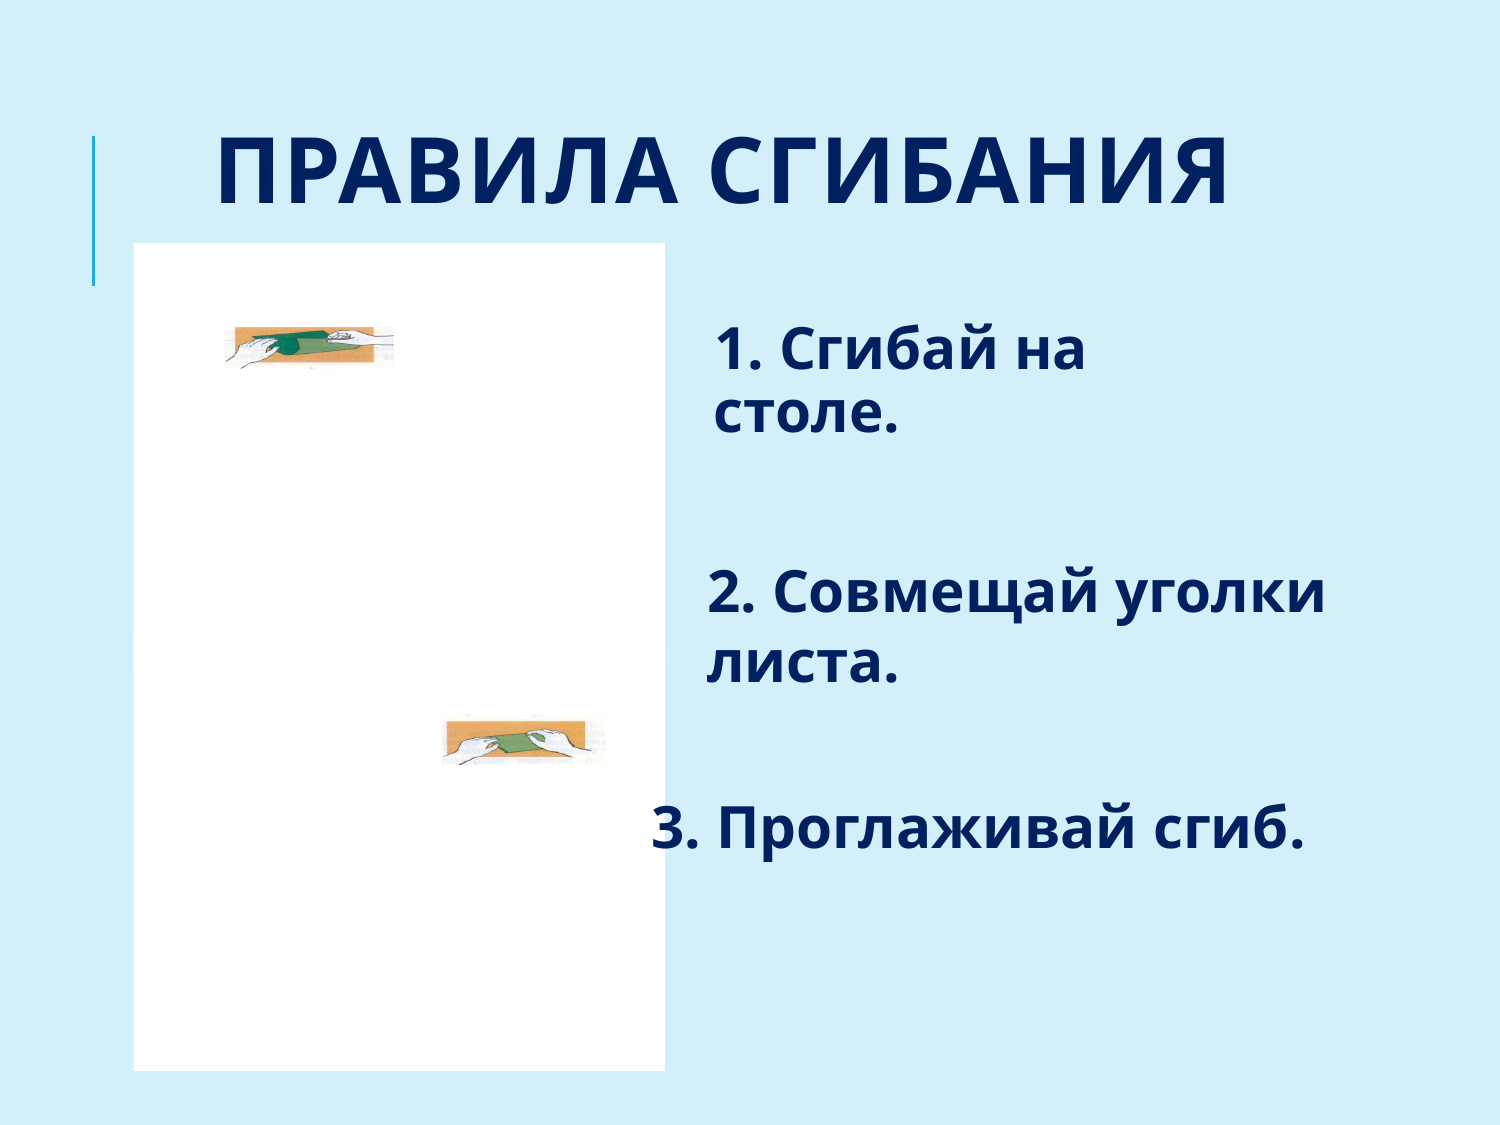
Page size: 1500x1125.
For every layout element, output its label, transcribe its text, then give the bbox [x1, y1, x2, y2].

list 1. Сгибай на столе. [691, 311, 1243, 429]
text_box 2. Совмещай уголки листа. [692, 489, 1425, 702]
title Правила сгибания [126, 96, 1322, 258]
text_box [133, 634, 666, 1072]
text_box 3. Проглаживай сгиб. [672, 783, 1321, 868]
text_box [133, 243, 666, 631]
